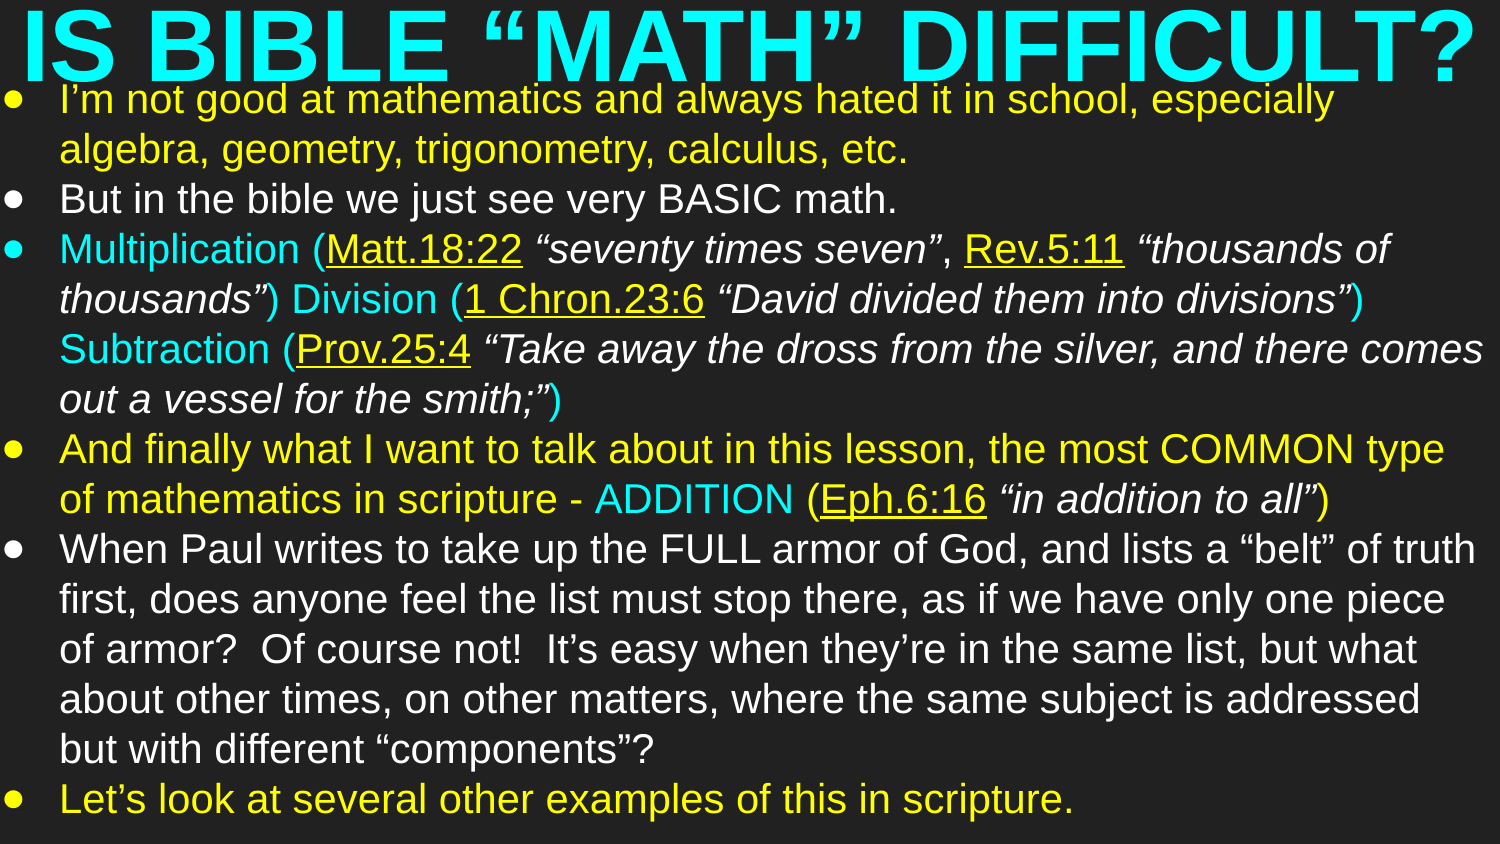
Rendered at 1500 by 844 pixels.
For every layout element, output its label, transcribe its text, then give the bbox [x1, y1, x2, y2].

subtitle I’m not good at mathematics and always hated it in school, especially algebra, geometry, trigonometry, calculus, etc. But in the bible we just see very BASIC math. Multiplication (Matt.18:22 “seventy times seven”, Rev.5:11 “thousands of thousands”) Division (1 Chron.23:6 “David divided them into divisions”) Subtraction (Prov.25:4 “Take away the dross from the silver, and there comes out a vessel for the smith;”) And finally what I want to talk about in this lesson, the most COMMON type of mathematics in scripture - ADDITION (Eph.6:16 “in addition to all”) When Paul writes to take up the FULL armor of God, and lists a “belt” of truth first, does anyone feel the list must stop there, as if we have only one piece of armor? Of course not! It’s easy when they’re in the same list, but what about other times, on other matters, where the same subject is addressed but with different “components”? Let’s look at several other examples of this in scripture. [0, 57, 1500, 844]
title IS BIBLE “MATH” DIFFICULT? [0, 0, 1500, 57]
